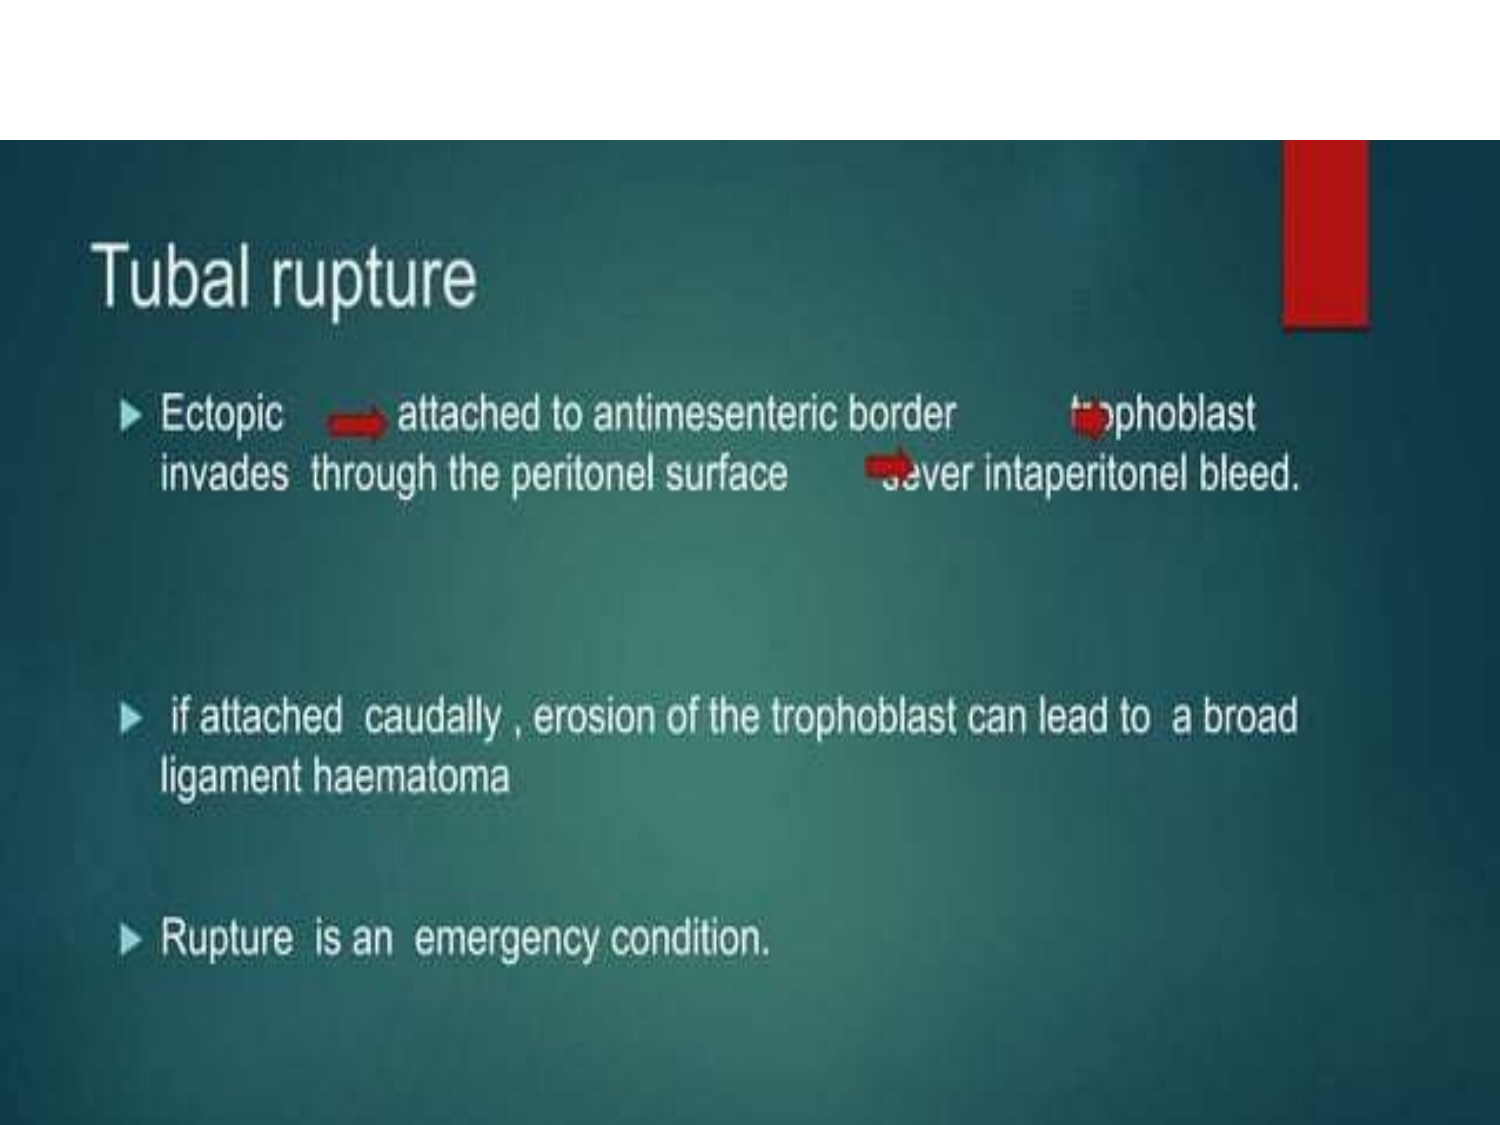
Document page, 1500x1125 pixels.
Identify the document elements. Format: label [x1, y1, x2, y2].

picture [0, 139, 1500, 1125]
